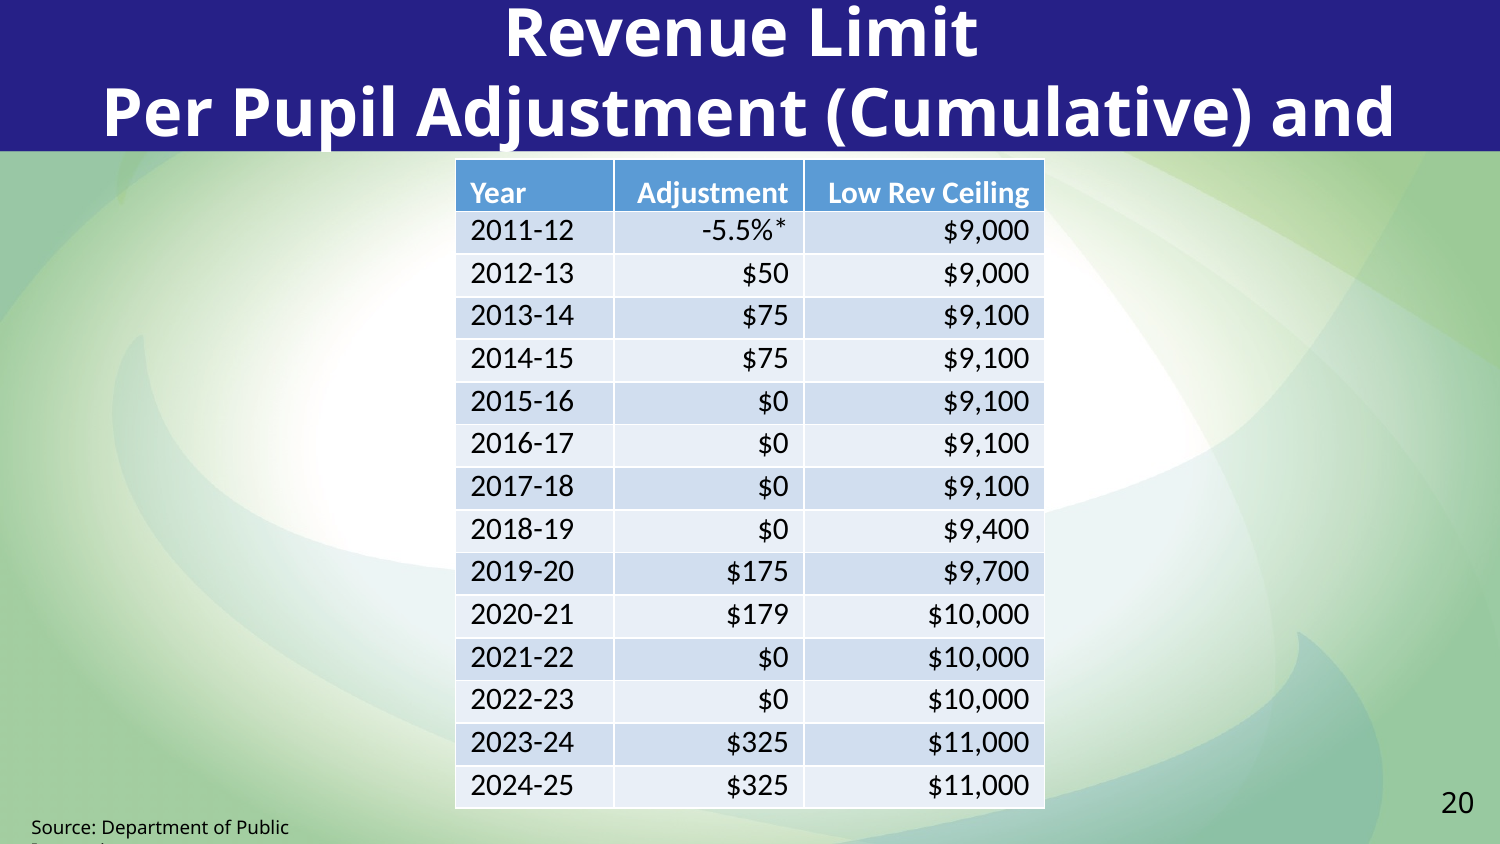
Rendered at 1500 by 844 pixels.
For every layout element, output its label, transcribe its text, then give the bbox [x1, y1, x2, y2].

table_cell 2018-19 [456, 511, 613, 552]
table_cell $75 [615, 340, 803, 381]
table_cell $11,000 [805, 724, 1044, 765]
text_box 20 [1426, 777, 1495, 832]
table_header Low Rev Ceiling [805, 160, 1044, 211]
table_cell 2019-20 [456, 553, 613, 594]
table_cell -5.5%* [615, 212, 803, 253]
table_header Year [456, 160, 613, 211]
table_cell 2014-15 [456, 340, 613, 381]
table_cell $9,000 [805, 255, 1044, 296]
table_cell 2023-24 [456, 724, 613, 765]
table_cell $9,100 [805, 298, 1044, 338]
table_cell $75 [615, 298, 803, 338]
table_header Adjustment [615, 160, 803, 211]
table_cell $0 [615, 383, 803, 424]
table_cell 2011-12 [456, 212, 613, 253]
table_cell $9,100 [805, 383, 1044, 424]
table_cell $0 [615, 639, 803, 680]
table_cell $10,000 [805, 681, 1044, 722]
table_cell $11,000 [805, 767, 1044, 807]
table_cell $0 [615, 468, 803, 509]
table_cell $10,000 [805, 639, 1044, 680]
table_cell $9,700 [805, 553, 1044, 594]
table_cell 2017-18 [456, 468, 613, 509]
table_cell $9,100 [805, 468, 1044, 509]
table_cell 2024-25 [456, 767, 613, 807]
table_cell $325 [615, 724, 803, 765]
table_cell $9,400 [805, 511, 1044, 552]
table_cell $0 [615, 511, 803, 552]
table_cell $9,100 [805, 340, 1044, 381]
table_cell $179 [615, 596, 803, 637]
table_cell 2020-21 [456, 596, 613, 637]
table_cell [0, 152, 1500, 844]
table_cell 2016-17 [456, 425, 613, 466]
text_box Revenue Limit Per Pupil Adjustment (Cumulative) and LRC [39, 0, 1461, 238]
table_cell $10,000 [805, 596, 1044, 637]
table_cell 2013-14 [456, 298, 613, 338]
table_cell $175 [615, 553, 803, 594]
text_box Source: Department of Public Instruction [16, 808, 391, 844]
table_cell 2012-13 [456, 255, 613, 296]
table_cell $325 [615, 767, 803, 807]
table_cell $0 [615, 681, 803, 722]
table_cell 2022-23 [456, 681, 613, 722]
table_cell $9,000 [805, 212, 1044, 253]
table_cell 2015-16 [456, 383, 613, 424]
table_cell $9,100 [805, 425, 1044, 466]
table_cell 2021-22 [456, 639, 613, 680]
table_cell $0 [615, 425, 803, 466]
table_cell $50 [615, 255, 803, 296]
